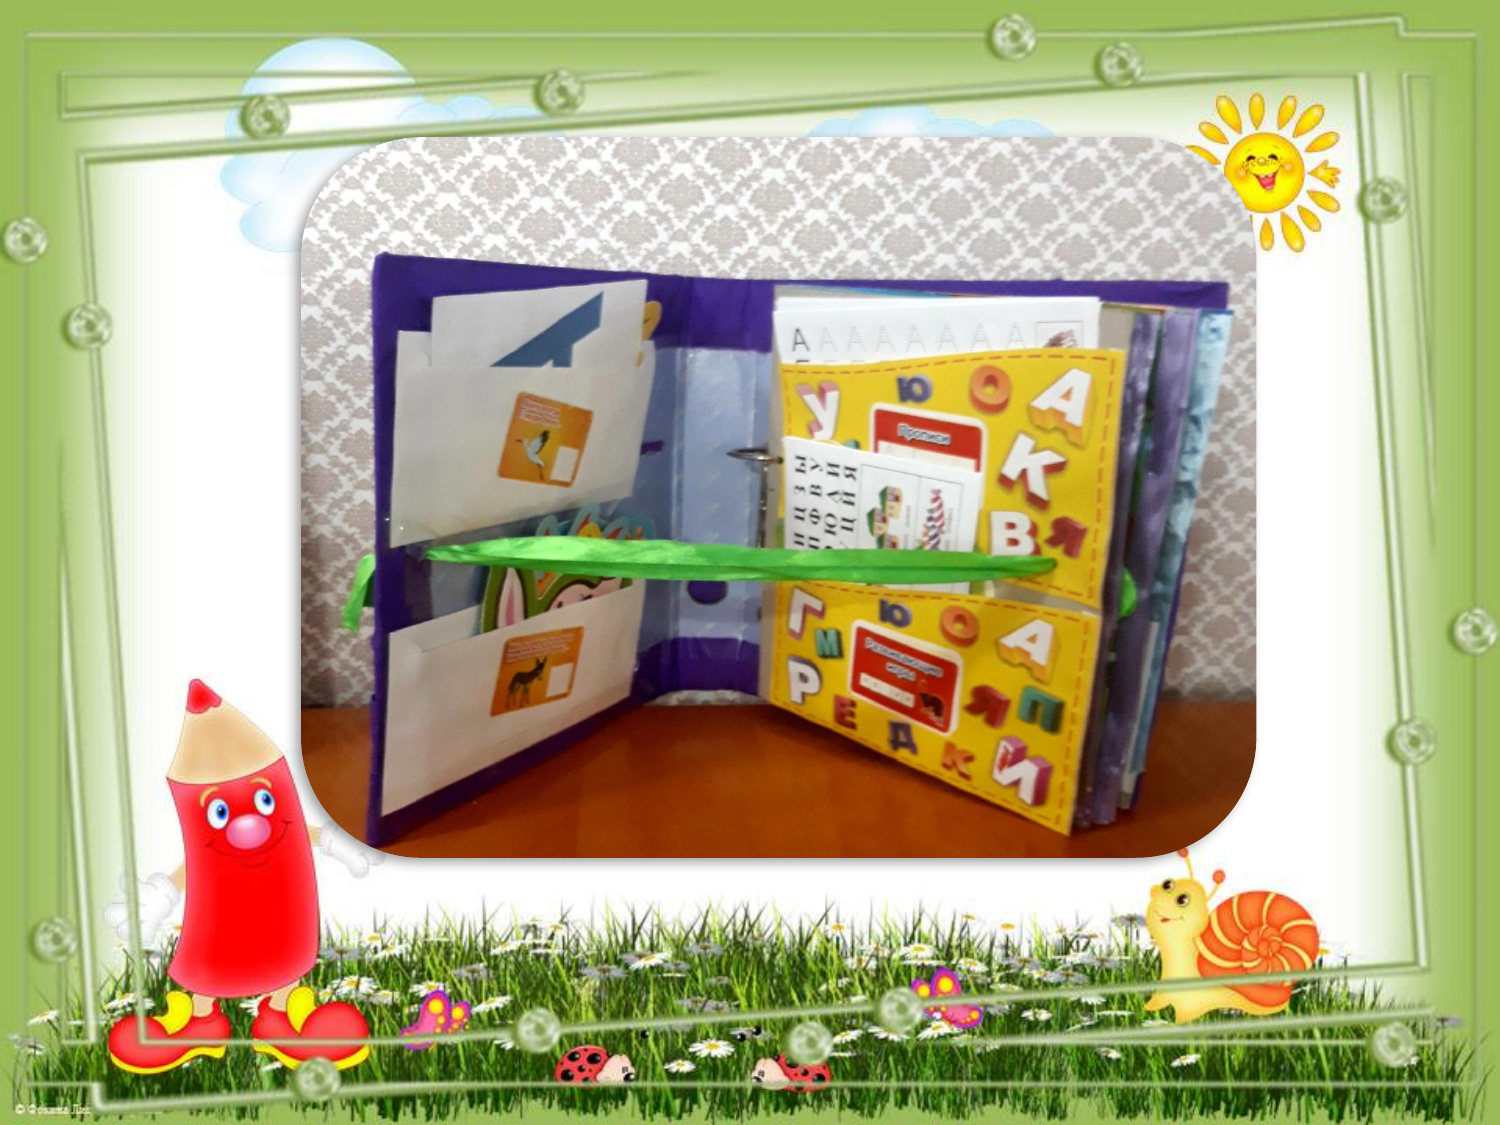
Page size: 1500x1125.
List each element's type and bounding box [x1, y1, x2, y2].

picture [0, 0, 1500, 1125]
list [300, 136, 1257, 858]
